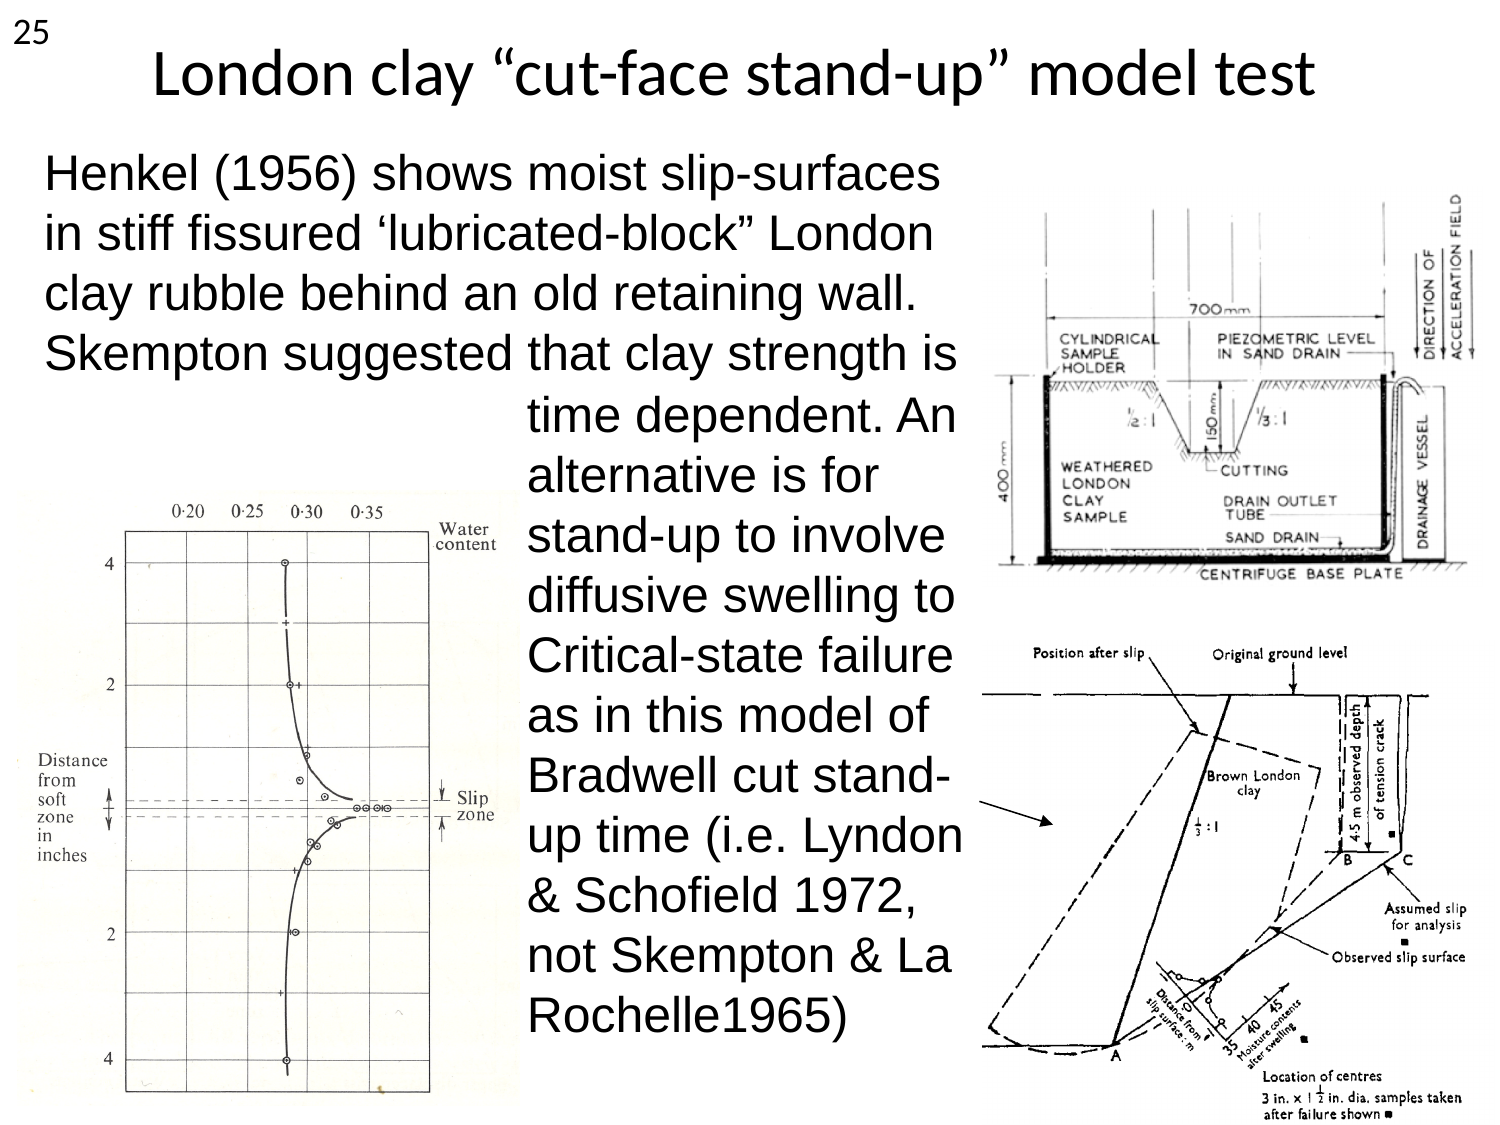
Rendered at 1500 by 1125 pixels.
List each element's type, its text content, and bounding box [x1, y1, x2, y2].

title London clay “cut-face stand-up” model test [75, 0, 1425, 145]
text_box Henkel (1956) shows moist slip-surfaces in stiff fissured ‘lubricated-block” London clay rubble behind an old retaining wall. Skempton suggested that clay strength is [29, 133, 987, 449]
picture [17, 490, 520, 1107]
text_box time dependent. An alternative is for stand-up to involve diffusive swelling to Critical-state failure as in this model of Bradwell cut stand-up time (i.e. Lyndon & Schofield 1972, not Skempton & La Rochelle1965) [512, 375, 980, 1050]
picture [981, 640, 1495, 1125]
text_box 25 [0, 0, 66, 60]
picture [981, 186, 1483, 587]
